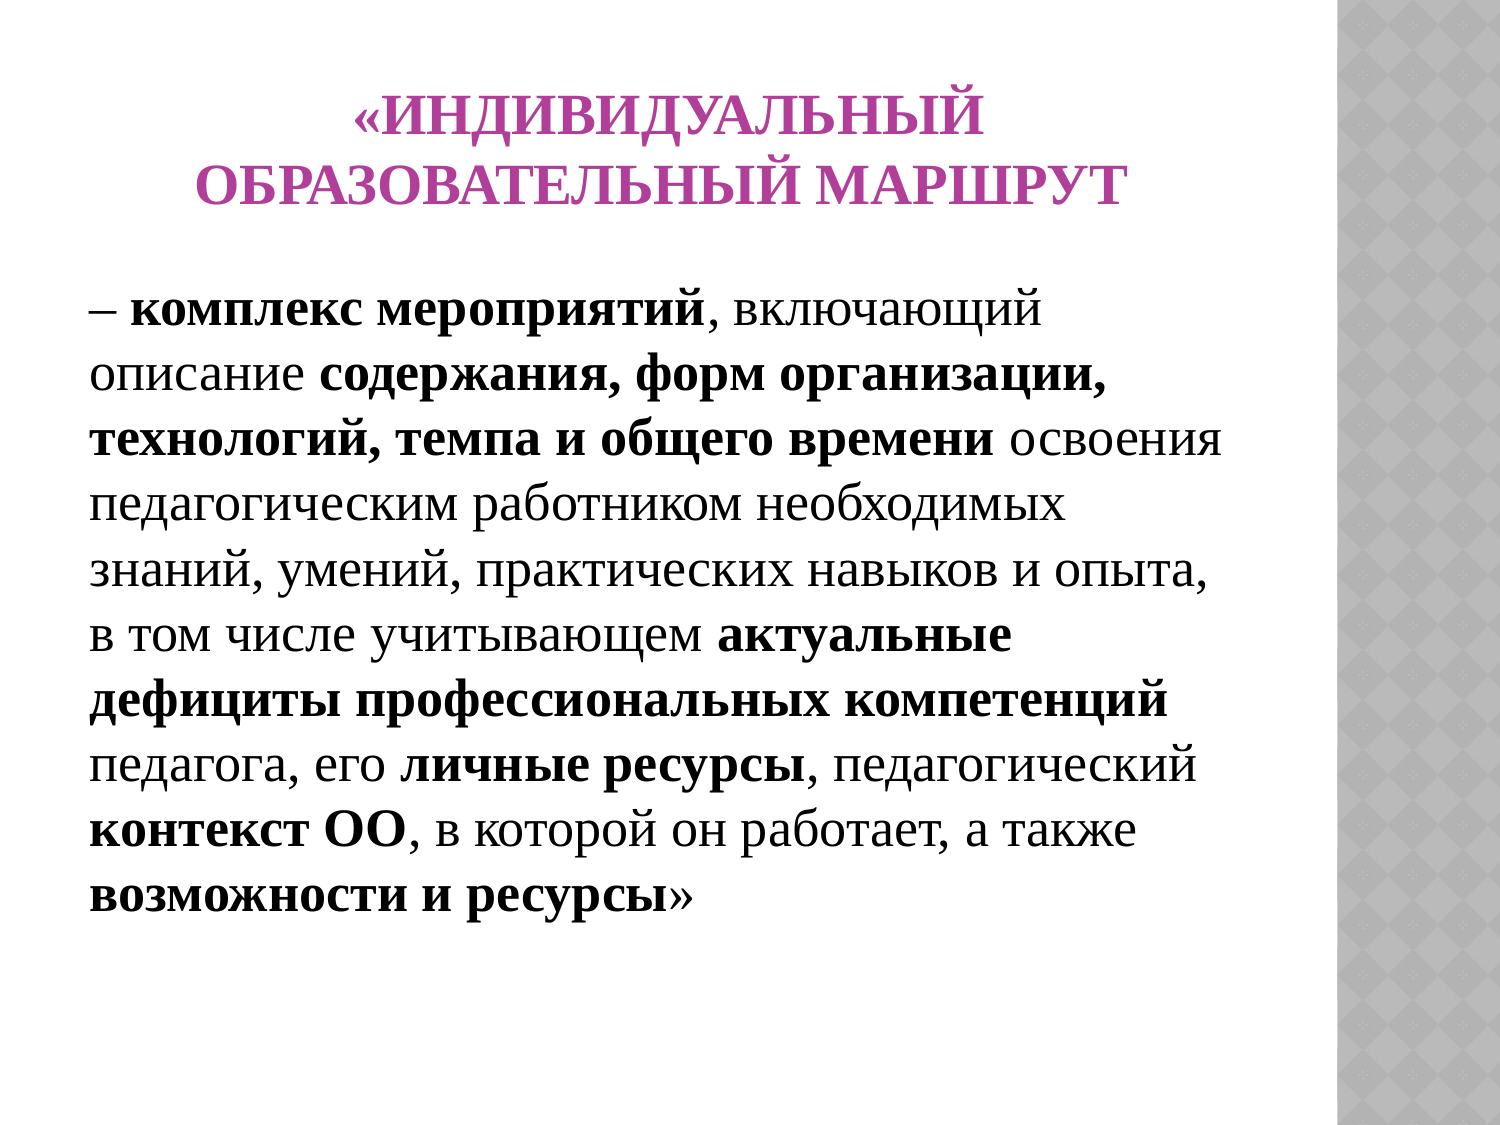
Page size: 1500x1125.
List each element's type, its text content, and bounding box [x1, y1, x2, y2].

list – комплекс мероприятий, включающий описание содержания, форм организации, технологий, темпа и общего времени освоения педагогическим работником необходимых знаний, умений, практических навыков и опыта, в том числе учитывающем актуальные дефициты профессиональных компетенций педагога, его личные ресурсы, педагогический контекст ОО, в которой он работает, а также возможности и ресурсы» [75, 264, 1263, 1059]
title «Индивидуальный образовательный маршрут [75, 52, 1263, 240]
